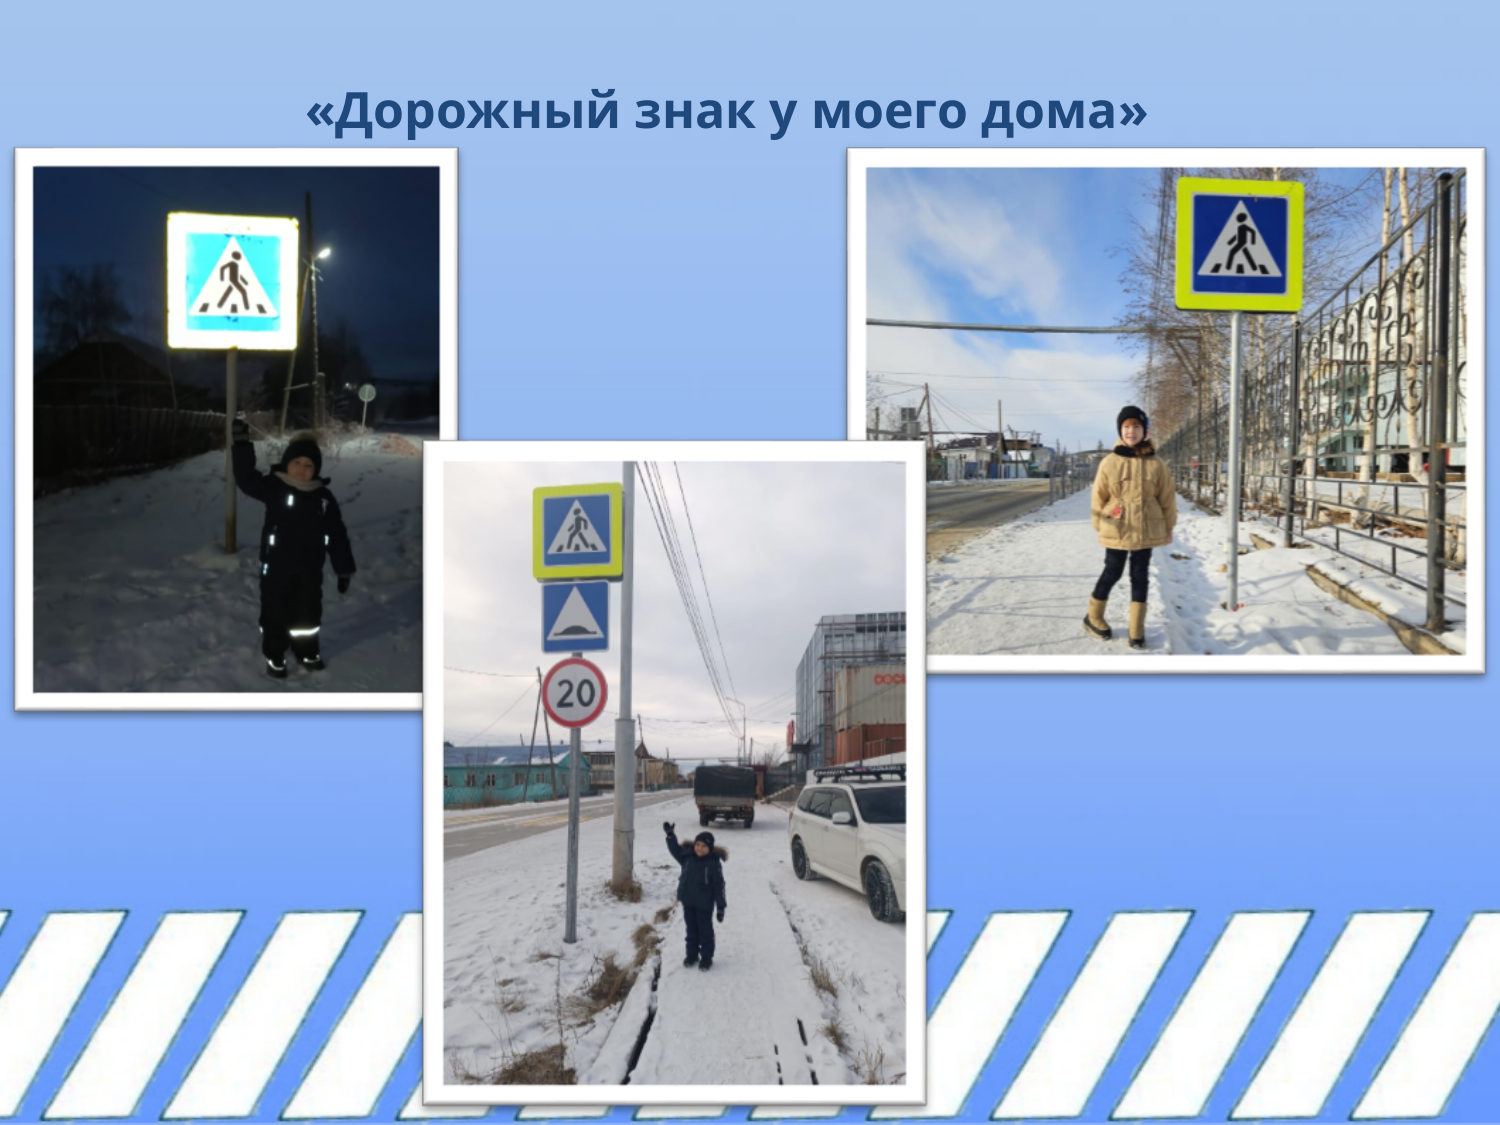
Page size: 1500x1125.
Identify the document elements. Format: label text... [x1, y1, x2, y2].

picture [0, 0, 1500, 1125]
title «Дорожный знак у моего дома» [29, 0, 1425, 233]
